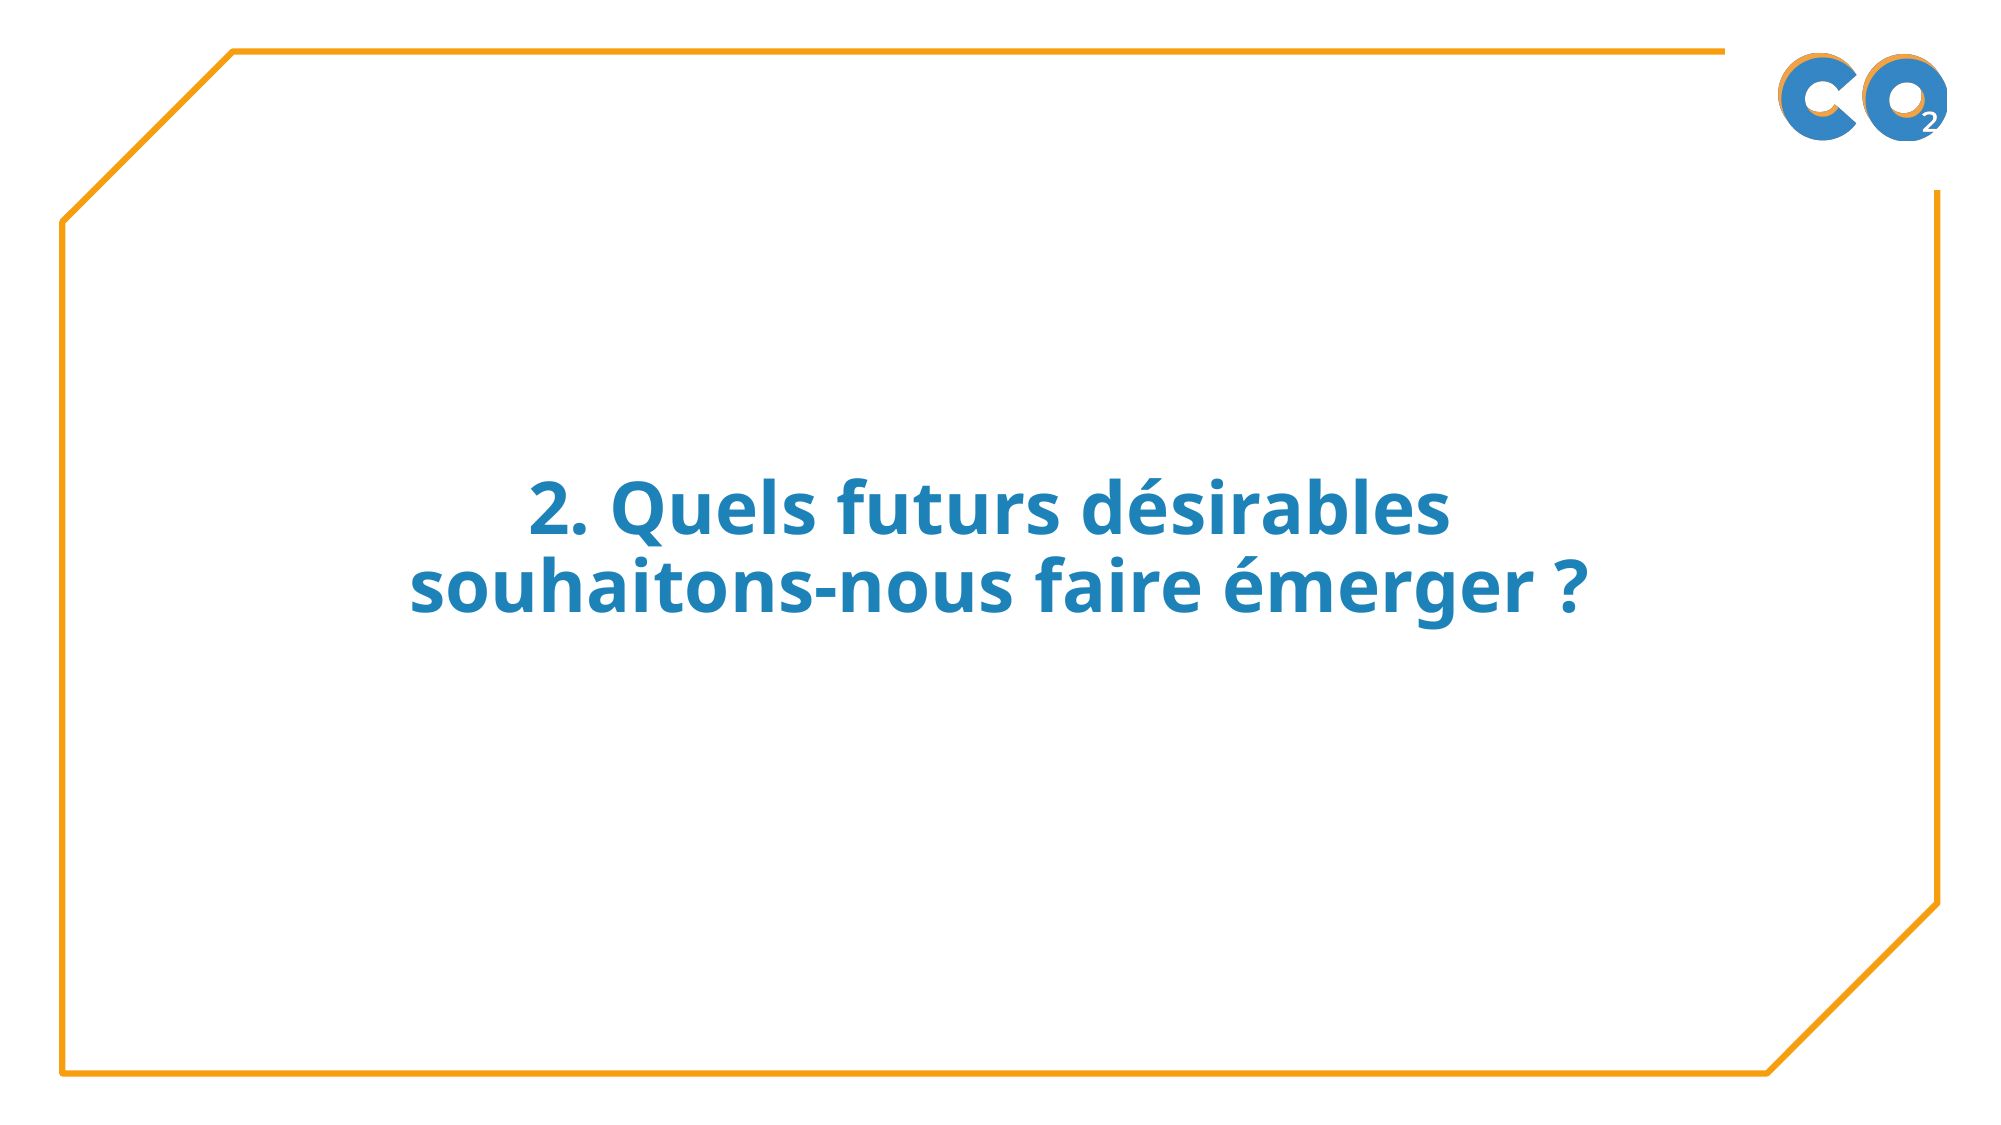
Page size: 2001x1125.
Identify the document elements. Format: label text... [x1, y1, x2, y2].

picture [1778, 53, 1947, 141]
title 2. Quels futurs désirables souhaitons-nous faire émerger ? [193, 423, 1807, 677]
